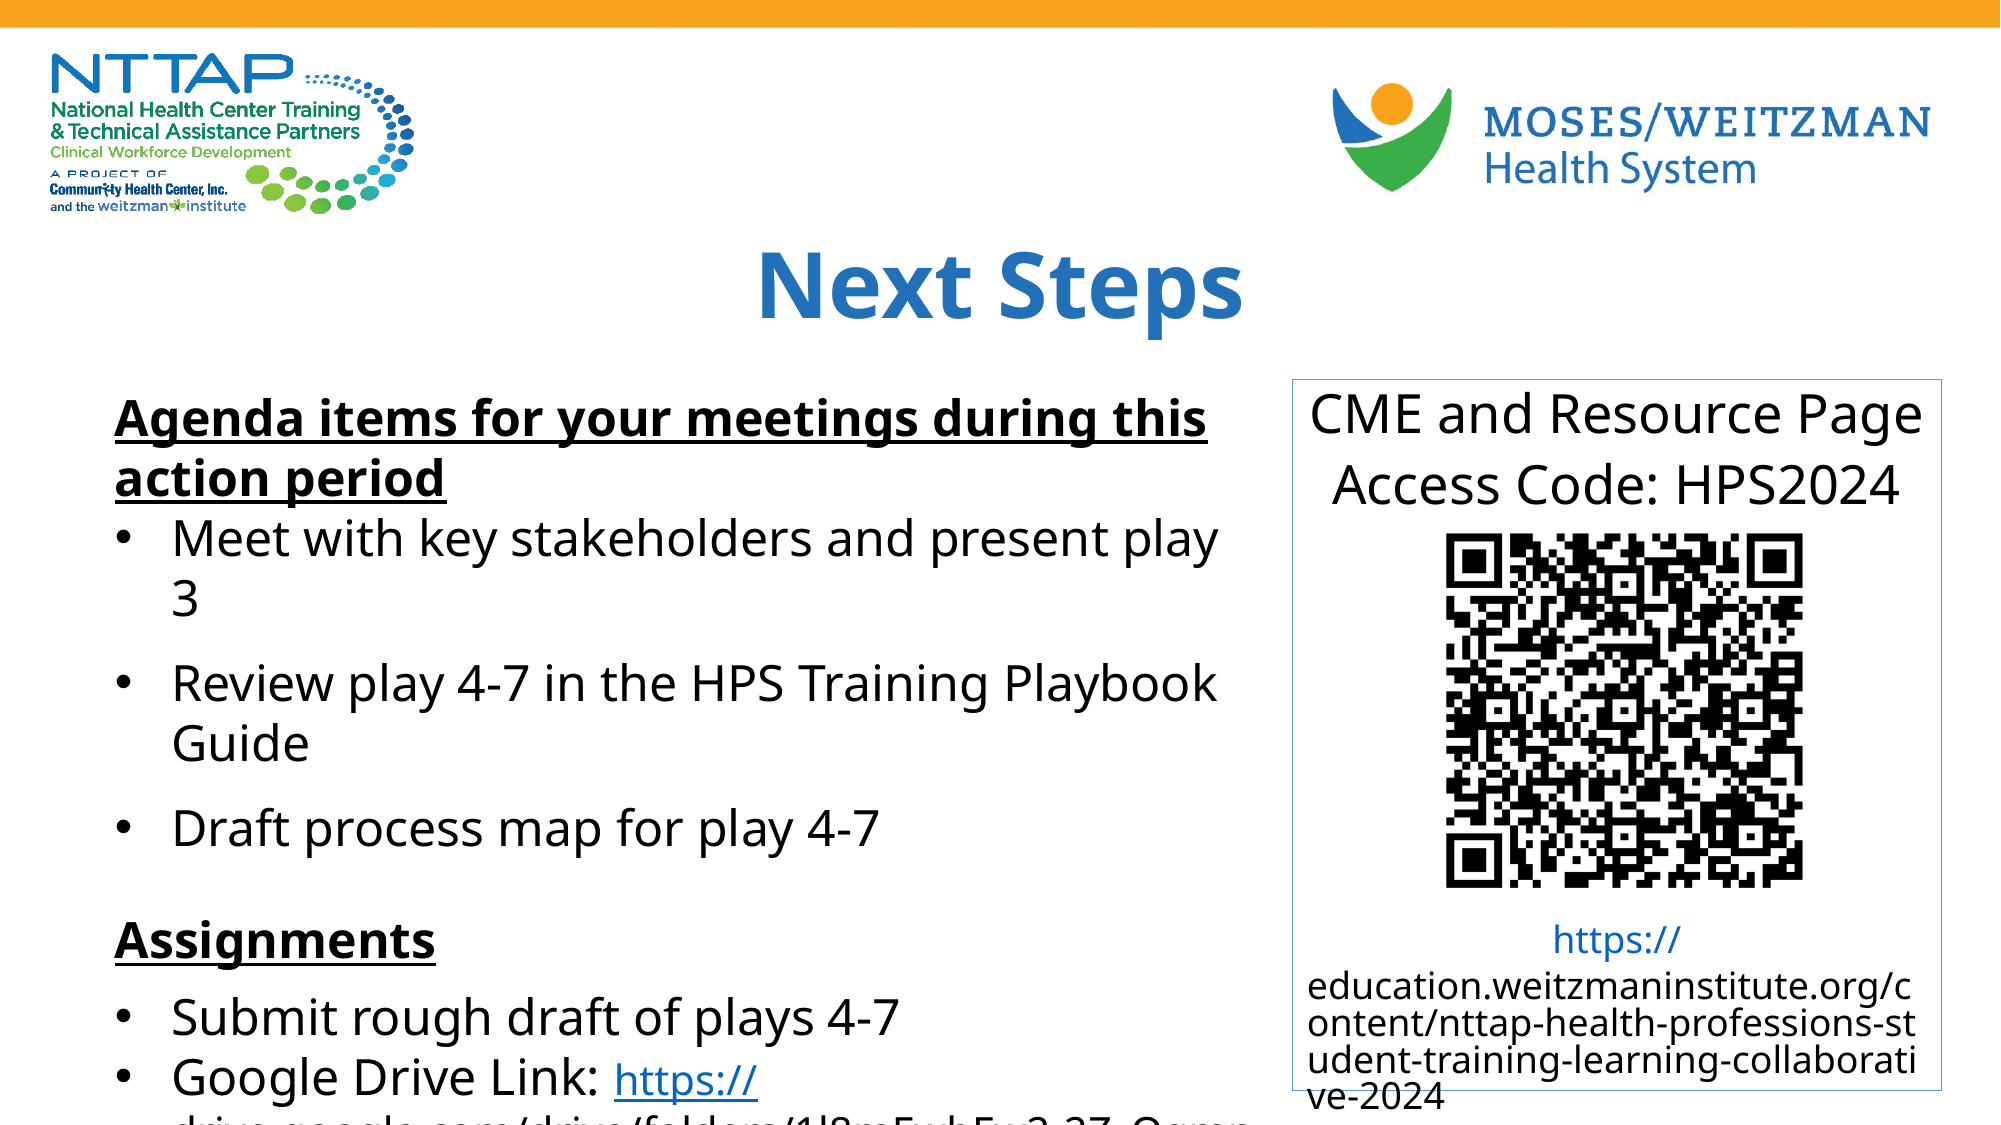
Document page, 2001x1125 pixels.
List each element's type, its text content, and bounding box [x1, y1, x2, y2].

text_box CME and Resource Page Access Code: HPS2024 https://education.weitzmaninstitute.org/content/nttap-health-professions-student-training-learning-collaborative-2024 [1292, 379, 1942, 1091]
picture [0, 0, 2000, 1125]
text_box Agenda items for your meetings during this action period Meet with key stakeholders and present play 3 Review play 4-7 in the HPS Training Playbook Guide Draft process map for play 4-7 Assignments Submit rough draft of plays 4-7 Google Drive Link: https://drive.google.com/drive/folders/1l8mFwbFw2-2Z_QgmndDL_a1Dcsmr08HX [99, 379, 1270, 1091]
text_box Next Steps [137, 232, 1863, 358]
